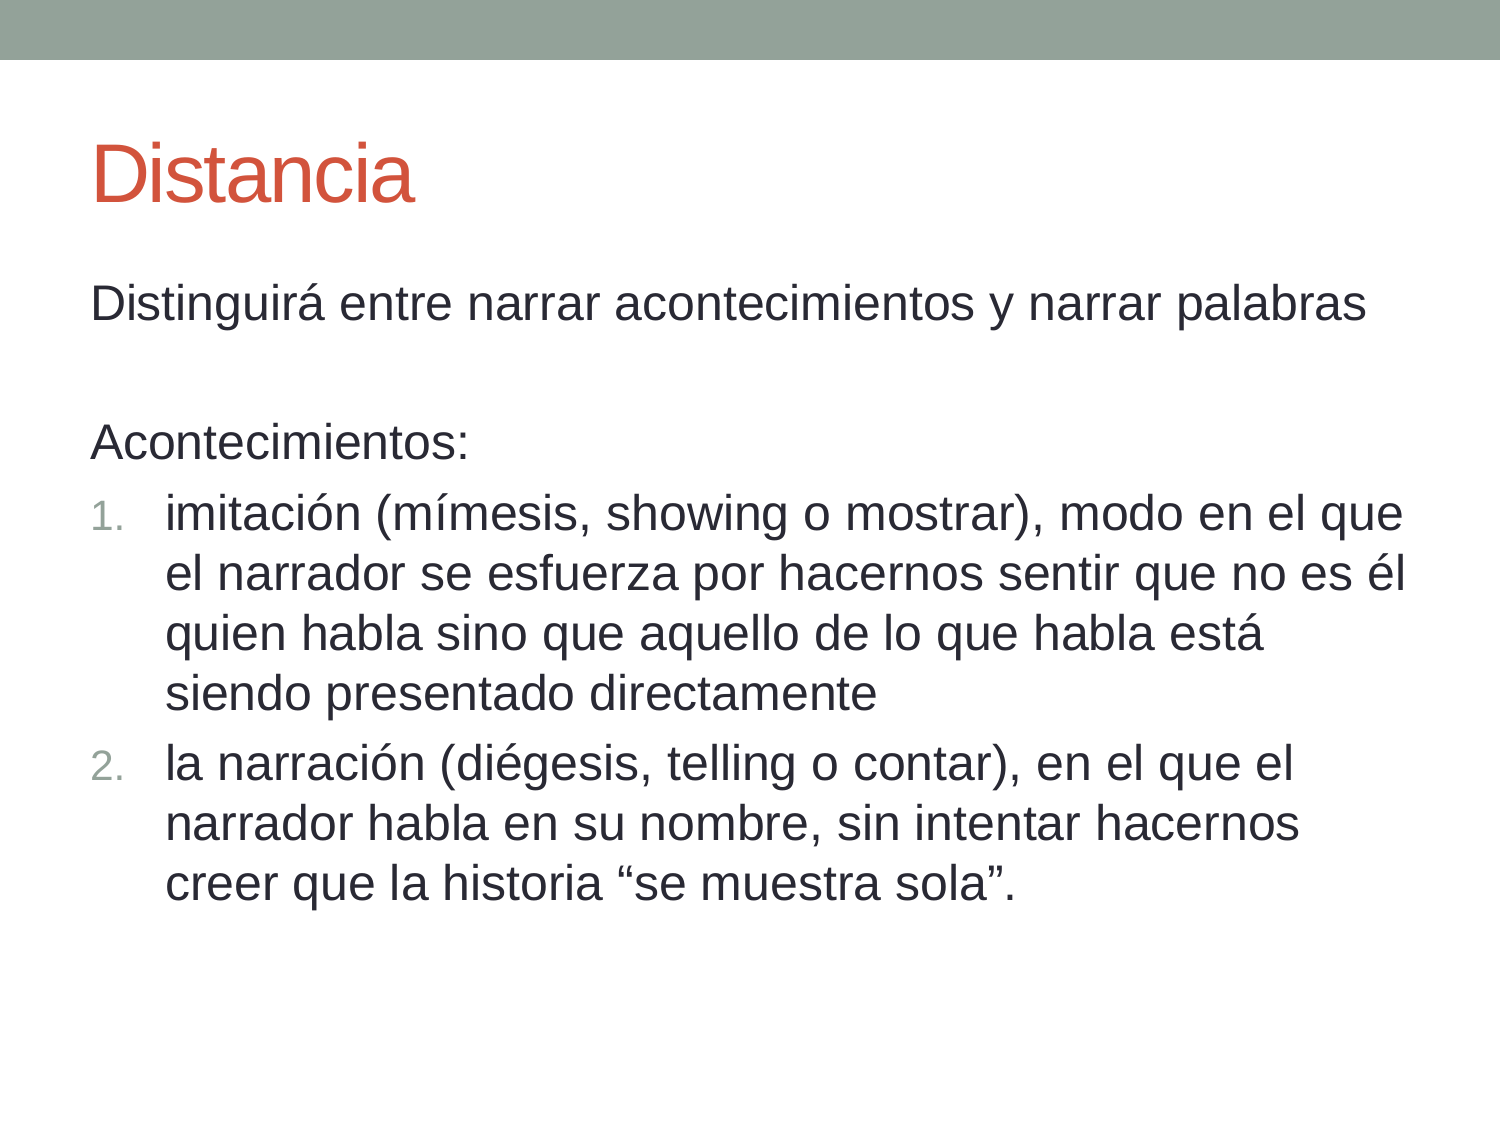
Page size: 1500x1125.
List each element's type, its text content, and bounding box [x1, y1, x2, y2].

list Distinguirá entre narrar acontecimientos y narrar palabras Acontecimientos: imitación (mímesis, showing o mostrar), modo en el que el narrador se esfuerza por hacernos sentir que no es él quien habla sino que aquello de lo que habla está siendo presentado directamente la narración (diégesis, telling o contar), en el que el narrador habla en su nombre, sin intentar hacernos creer que la historia “se muestra sola”. [75, 262, 1425, 1063]
title Distancia [75, 87, 1425, 250]
